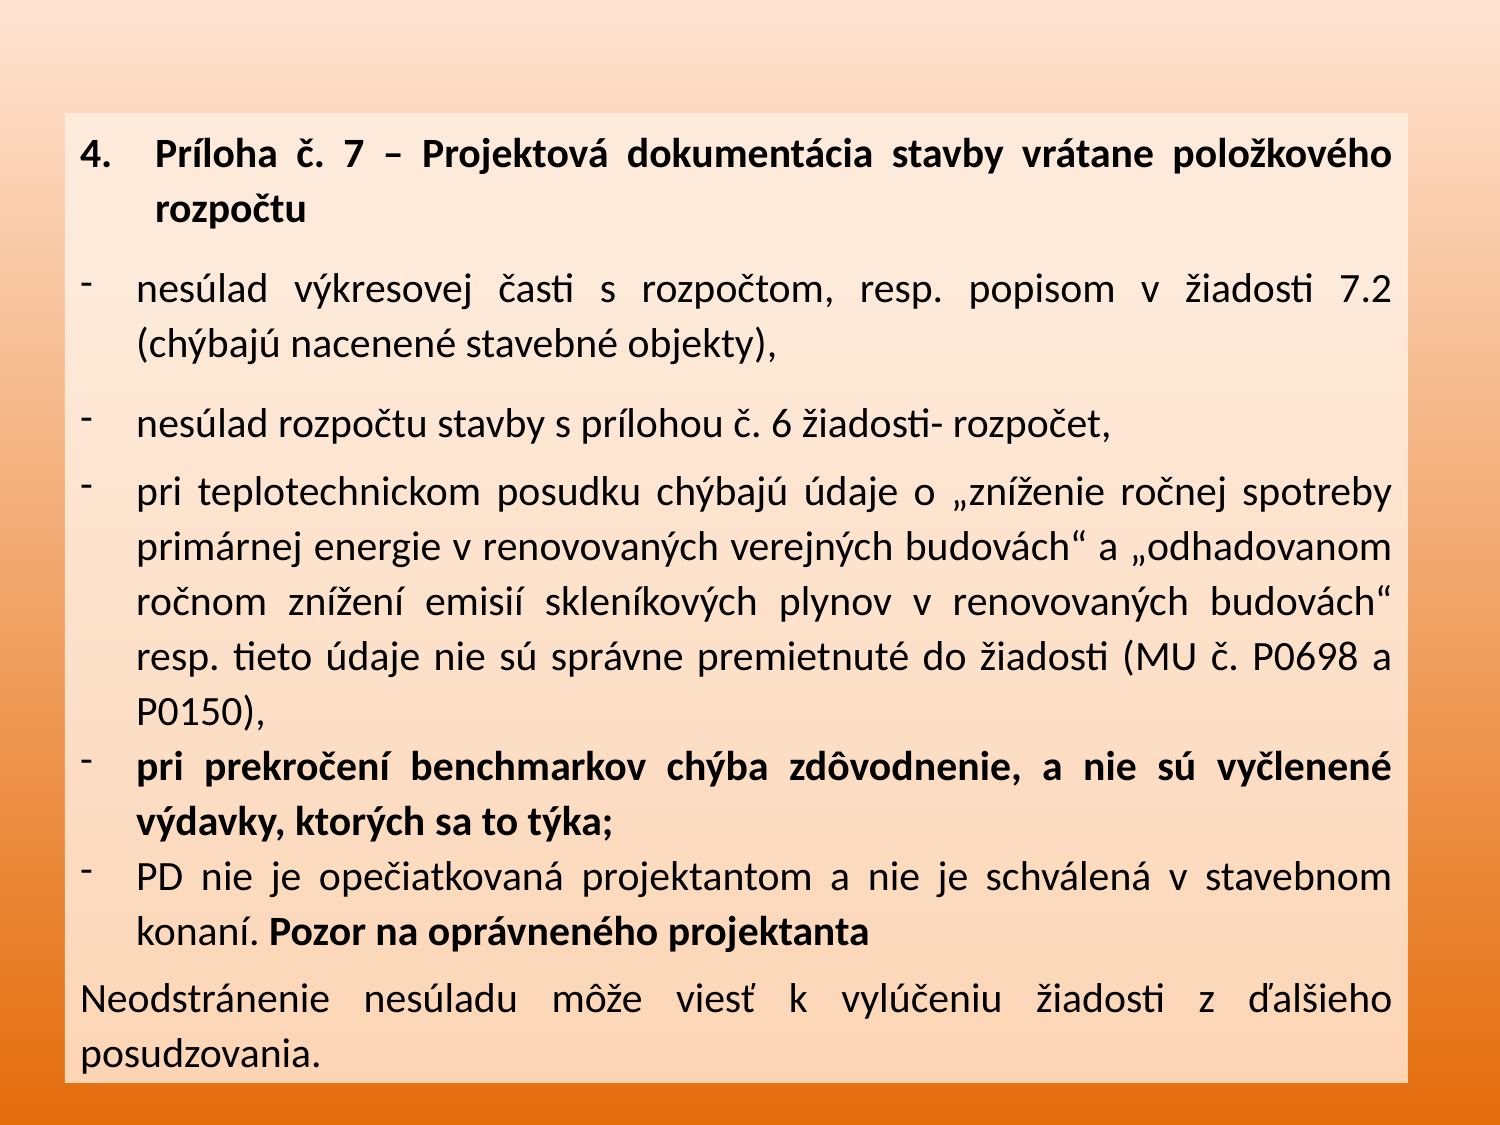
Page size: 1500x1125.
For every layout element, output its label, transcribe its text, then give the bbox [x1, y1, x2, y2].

list Príloha č. 7 – Projektová dokumentácia stavby vrátane položkového rozpočtu nesúlad výkresovej časti s rozpočtom, resp. popisom v žiadosti 7.2 (chýbajú nacenené stavebné objekty), nesúlad rozpočtu stavby s prílohou č. 6 žiadosti- rozpočet, pri teplotechnickom posudku chýbajú údaje o „zníženie ročnej spotreby primárnej energie v renovovaných verejných budovách“ a „odhadovanom ročnom znížení emisií skleníkových plynov v renovovaných budovách“ resp. tieto údaje nie sú správne premietnuté do žiadosti (MU č. P0698 a P0150), pri prekročení benchmarkov chýba zdôvodnenie, a nie sú vyčlenené výdavky, ktorých sa to týka; PD nie je opečiatkovaná projektantom a nie je schválená v stavebnom konaní. Pozor na oprávneného projektanta Neodstránenie nesúladu môže viesť k vylúčeniu žiadosti z ďalšieho posudzovania. [64, 113, 1409, 1083]
